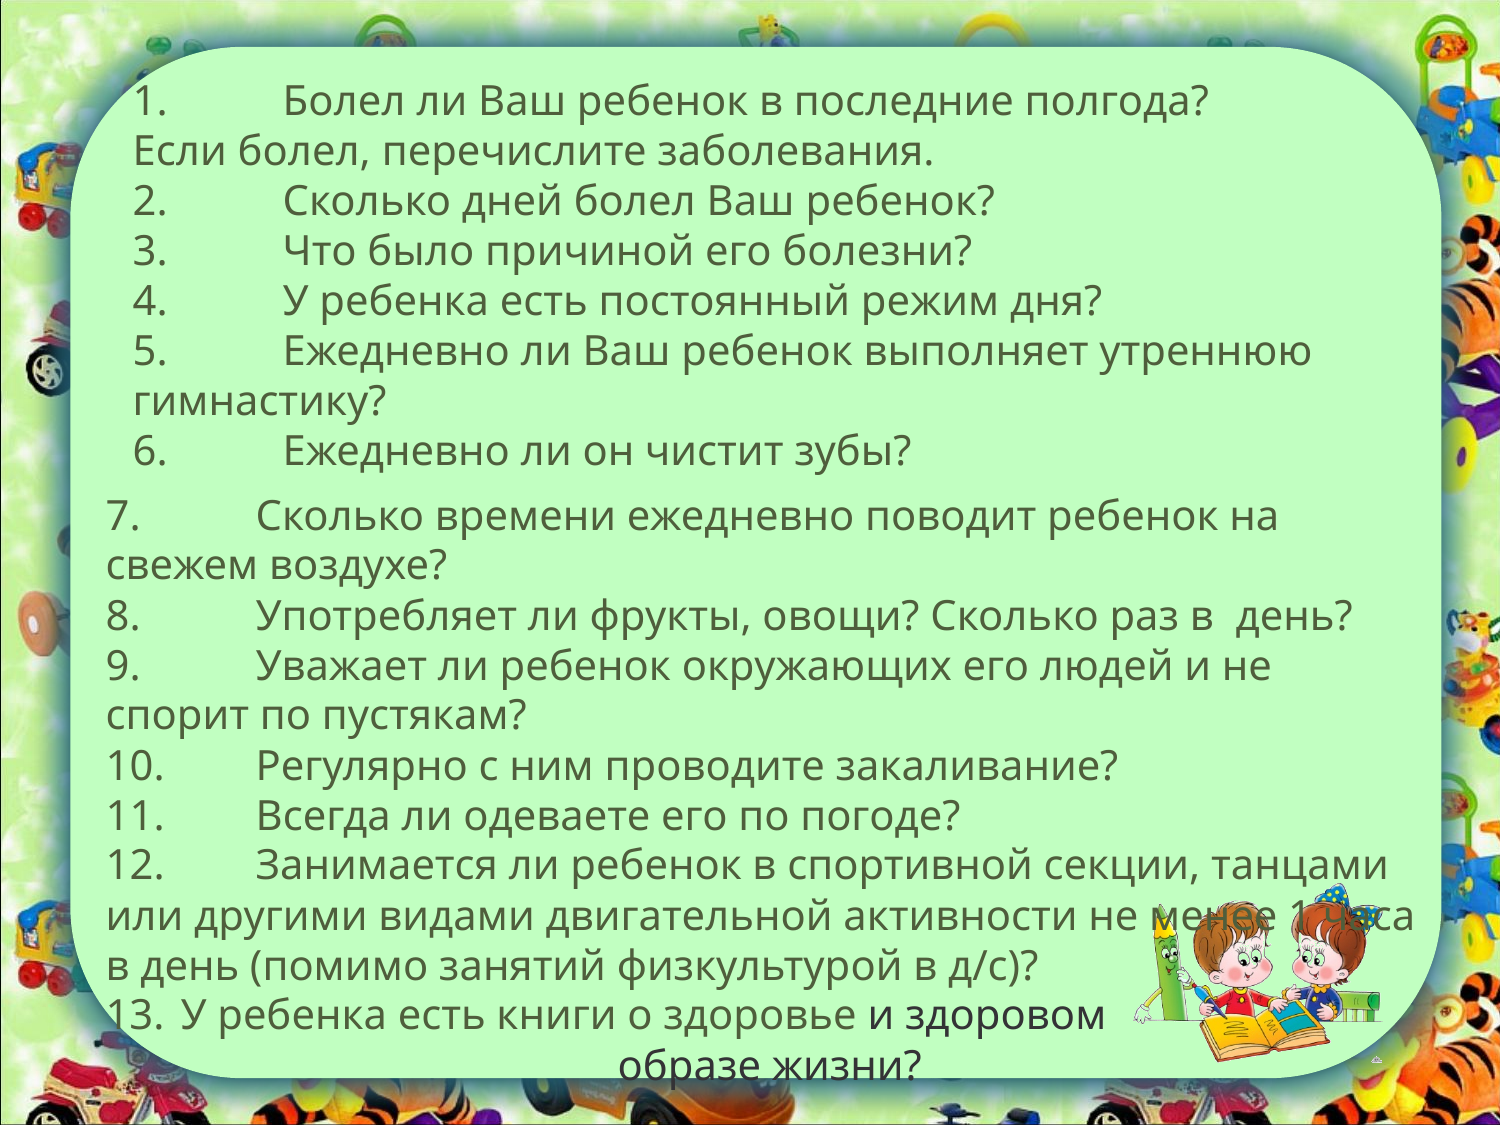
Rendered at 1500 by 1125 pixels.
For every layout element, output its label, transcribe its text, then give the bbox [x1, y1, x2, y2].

text_box 7. Сколько времени ежедневно поводит ребенок на свежем воздухе? 8. Употребляет ли фрукты, овощи? Сколько раз в день? 9. Уважает ли ребенок окружающих его людей и не спорит по пустякам? 10. Регулярно с ним проводите закаливание? 11. Всегда ли одеваете его по погоде? 12. Занимается ли ребенок в спортивной секции, танцами или другими видами двигательной активности не менее 1 часа в день (помимо занятий физкультурой в д/с)? У ребенка есть книги о здоровье и здоровом образе жизни? [90, 480, 1438, 1096]
text_box 1. Болел ли Ваш ребенок в последние полгода? Если болел, перечислите заболевания. 2. Сколько дней болел Ваш ребенок? 3. Что было причиной его болезни? 4. У ребенка есть постоянный режим дня? 5. Ежедневно ли Ваш ребенок выполняет утреннюю гимнастику? 6. Ежедневно ли он чистит зубы? [117, 66, 1471, 482]
picture [0, 0, 1500, 1125]
